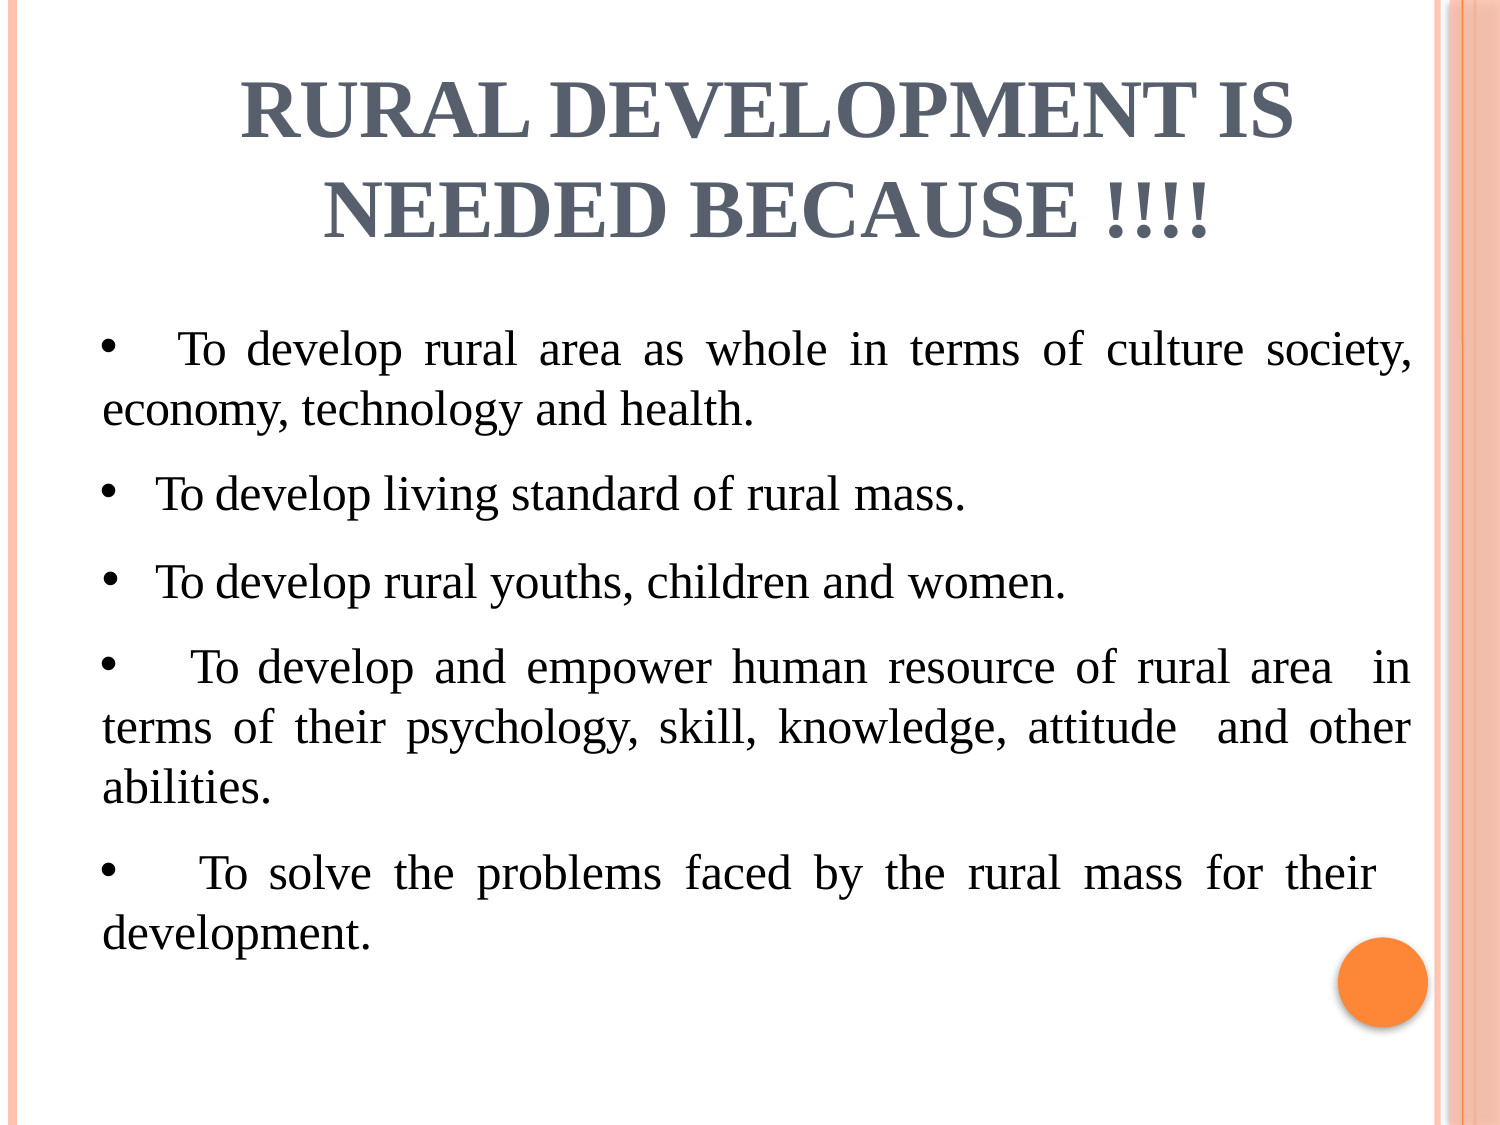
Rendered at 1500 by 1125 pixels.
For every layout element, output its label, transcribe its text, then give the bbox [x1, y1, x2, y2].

title RURAL DEVELOPMENT IS NEEDED BECAUSE !!!! [112, 51, 1423, 254]
text_box To develop rural area as whole in terms of culture society, economy, technology and health. To develop living standard of rural mass. To develop rural youths, children and women. To develop and empower human resource of rural area in terms of their psychology, skill, knowledge, attitude and other abilities. To solve the problems faced by the rural mass for their development. [99, 287, 1412, 1045]
